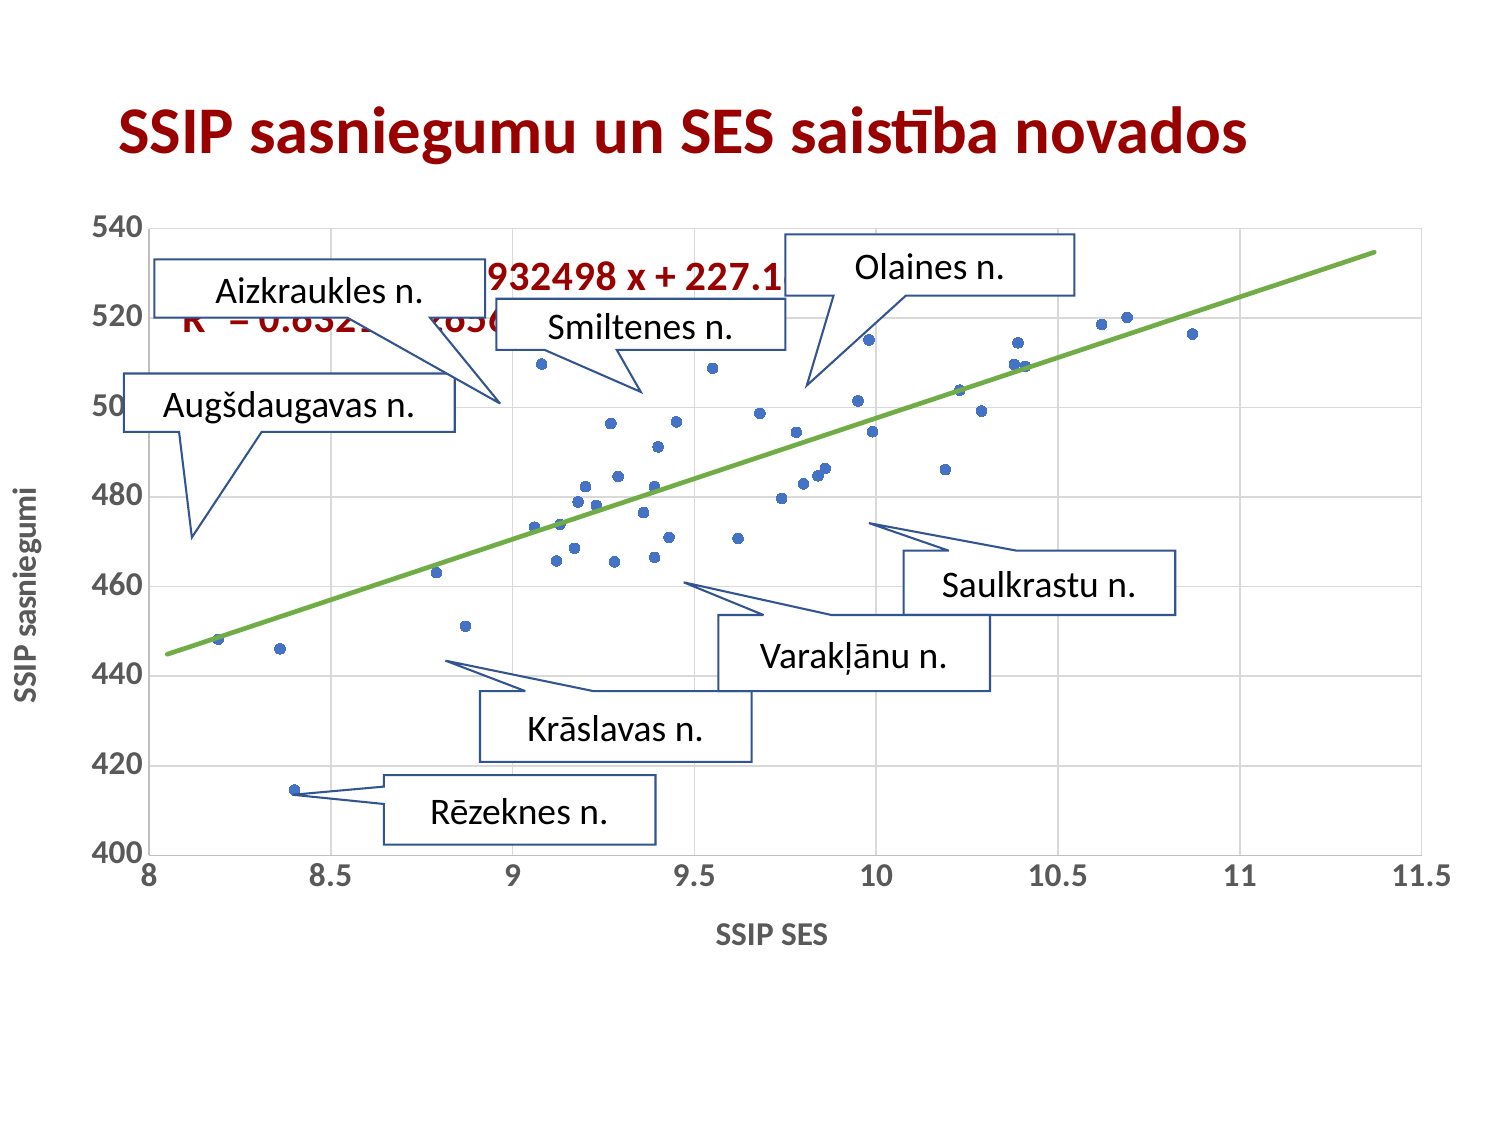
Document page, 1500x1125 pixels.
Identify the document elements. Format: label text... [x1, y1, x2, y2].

title SSIP sasniegumu un SES saistība novados [103, 59, 1397, 196]
chart [0, 196, 1483, 988]
